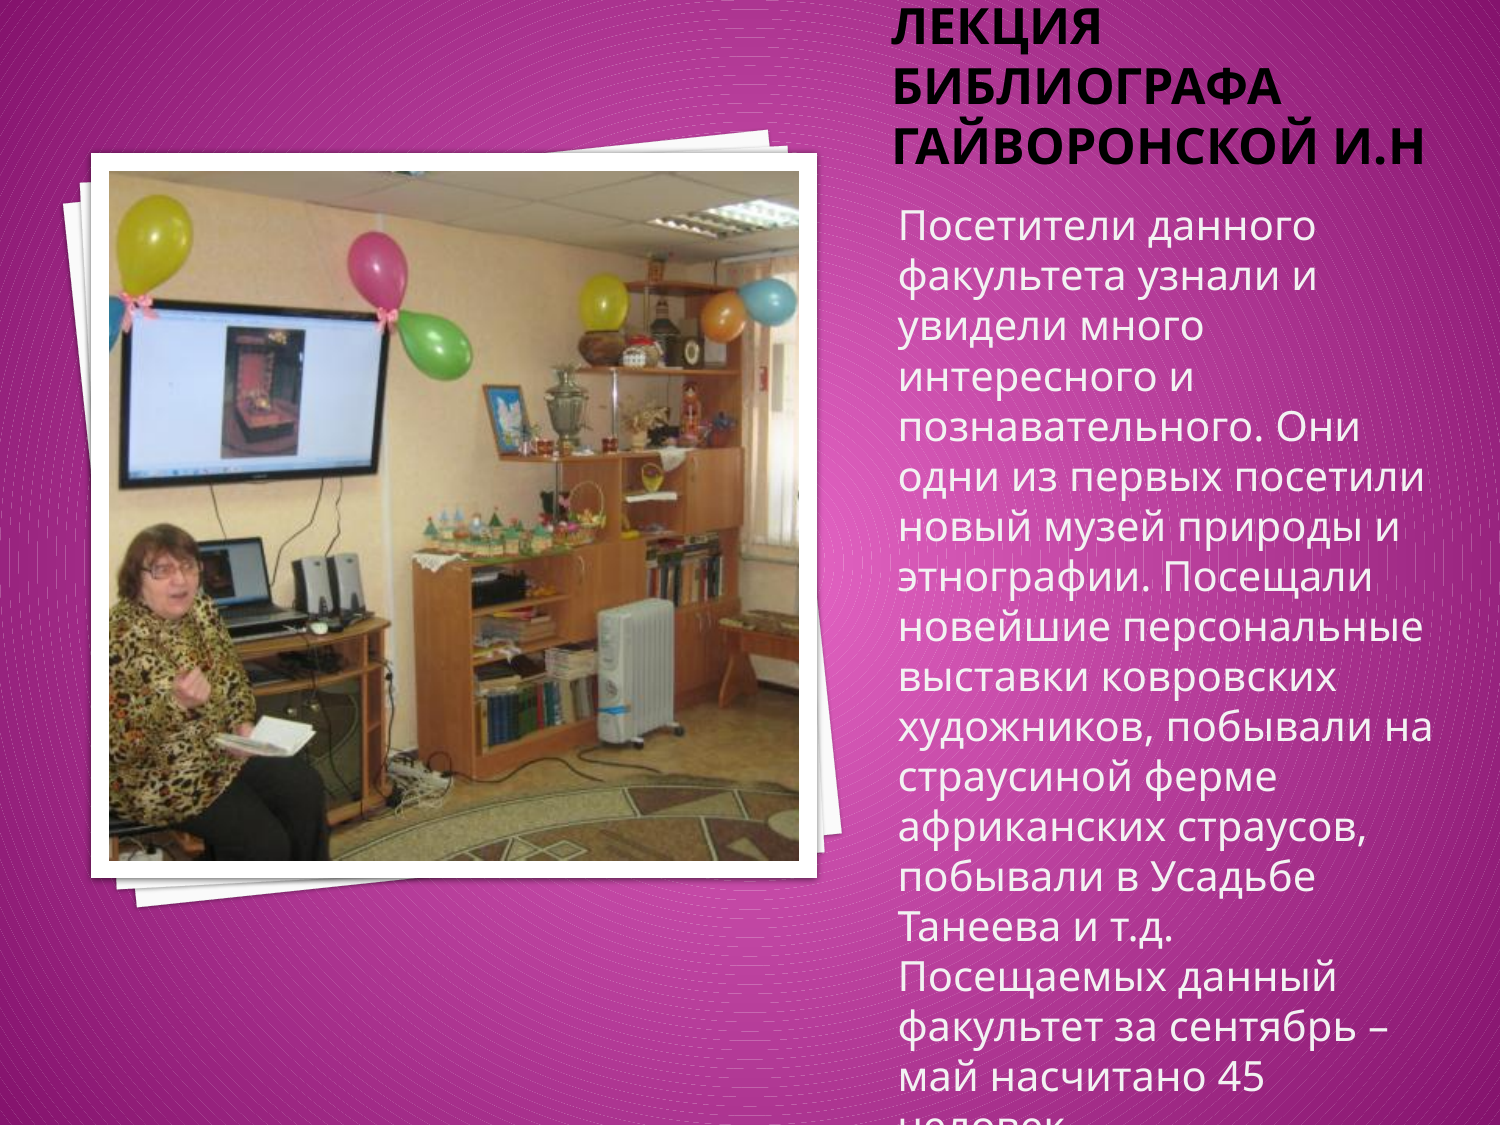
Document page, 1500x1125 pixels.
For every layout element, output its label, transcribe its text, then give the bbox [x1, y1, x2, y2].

picture [108, 170, 800, 862]
list Посетители данного факультета узнали и увидели много интересного и познавательного. Они одни из первых посетили новый музей природы и этнографии. Посещали новейшие персональные выставки ковровских художников, побывали на страусиной ферме африканских страусов, побывали в Усадьбе Танеева и т.д. Посещаемых данный факультет за сентябрь –май насчитано 45 человек. [884, 199, 1447, 854]
title Лекция библиографа Гайворонской И.Н [884, 70, 1447, 199]
